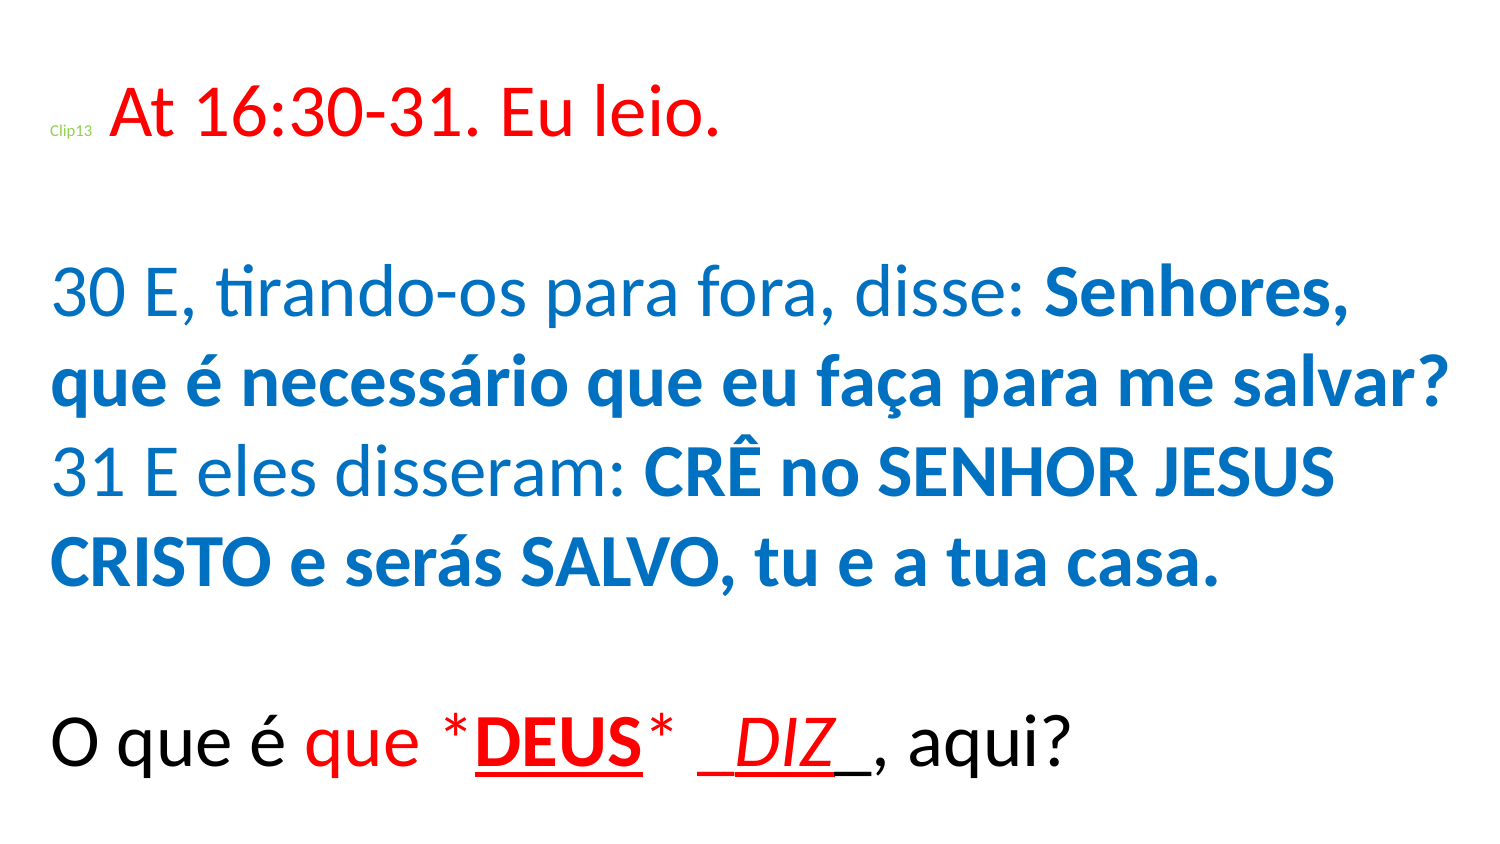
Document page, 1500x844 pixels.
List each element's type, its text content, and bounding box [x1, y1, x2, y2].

title Clip13 At 16:30-31. Eu leio. 30 E, tirando-os para fora, disse: Senhores, que é necessário que eu faça para me salvar? 31 E eles disseram: CRÊ no SENHOR JESUS CRISTO e serás SALVO, tu e a tua casa. O que é que *DEUS* _DIZ_, aqui? [35, 26, 1477, 818]
